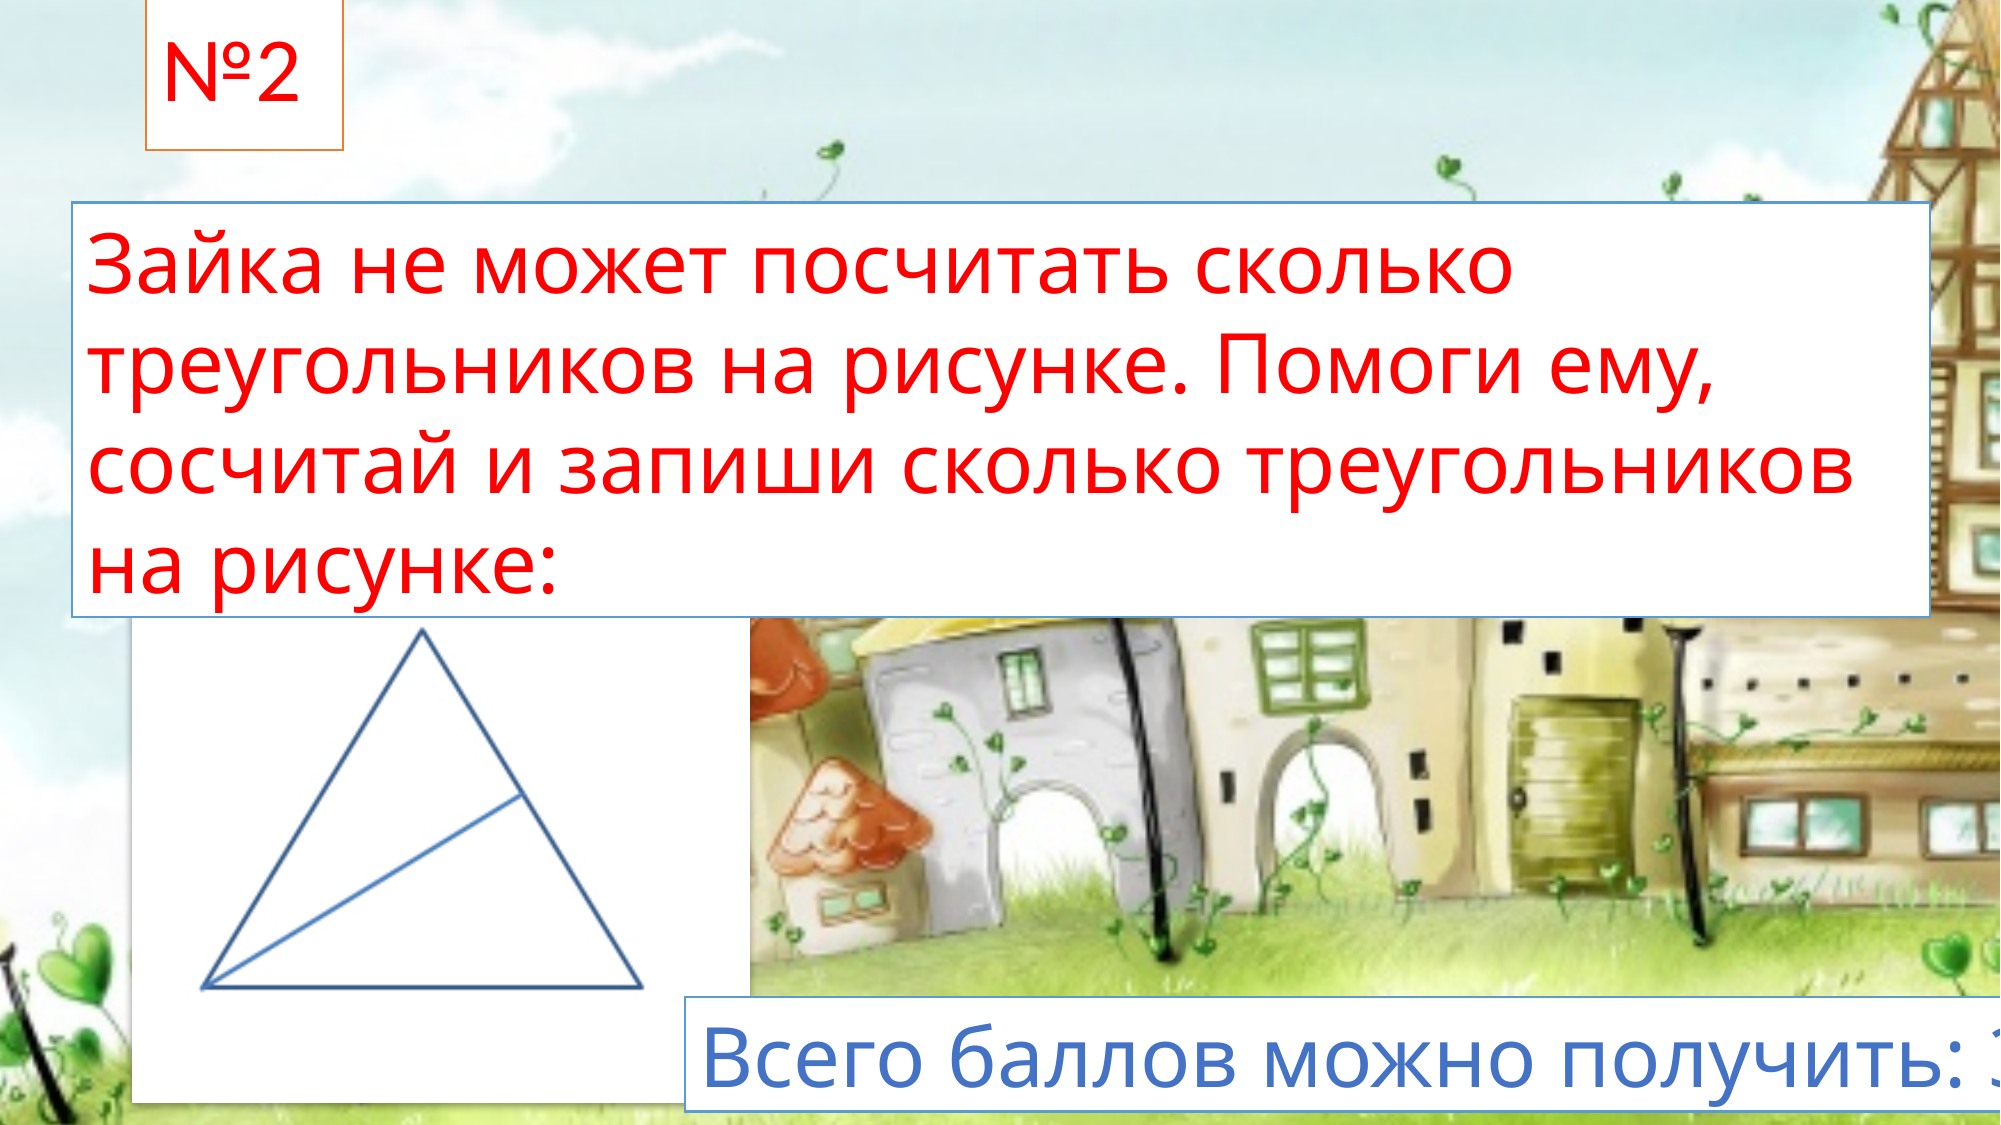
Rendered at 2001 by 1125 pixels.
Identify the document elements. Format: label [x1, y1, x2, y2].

picture [0, 0, 2000, 1125]
list [146, 573, 736, 1089]
